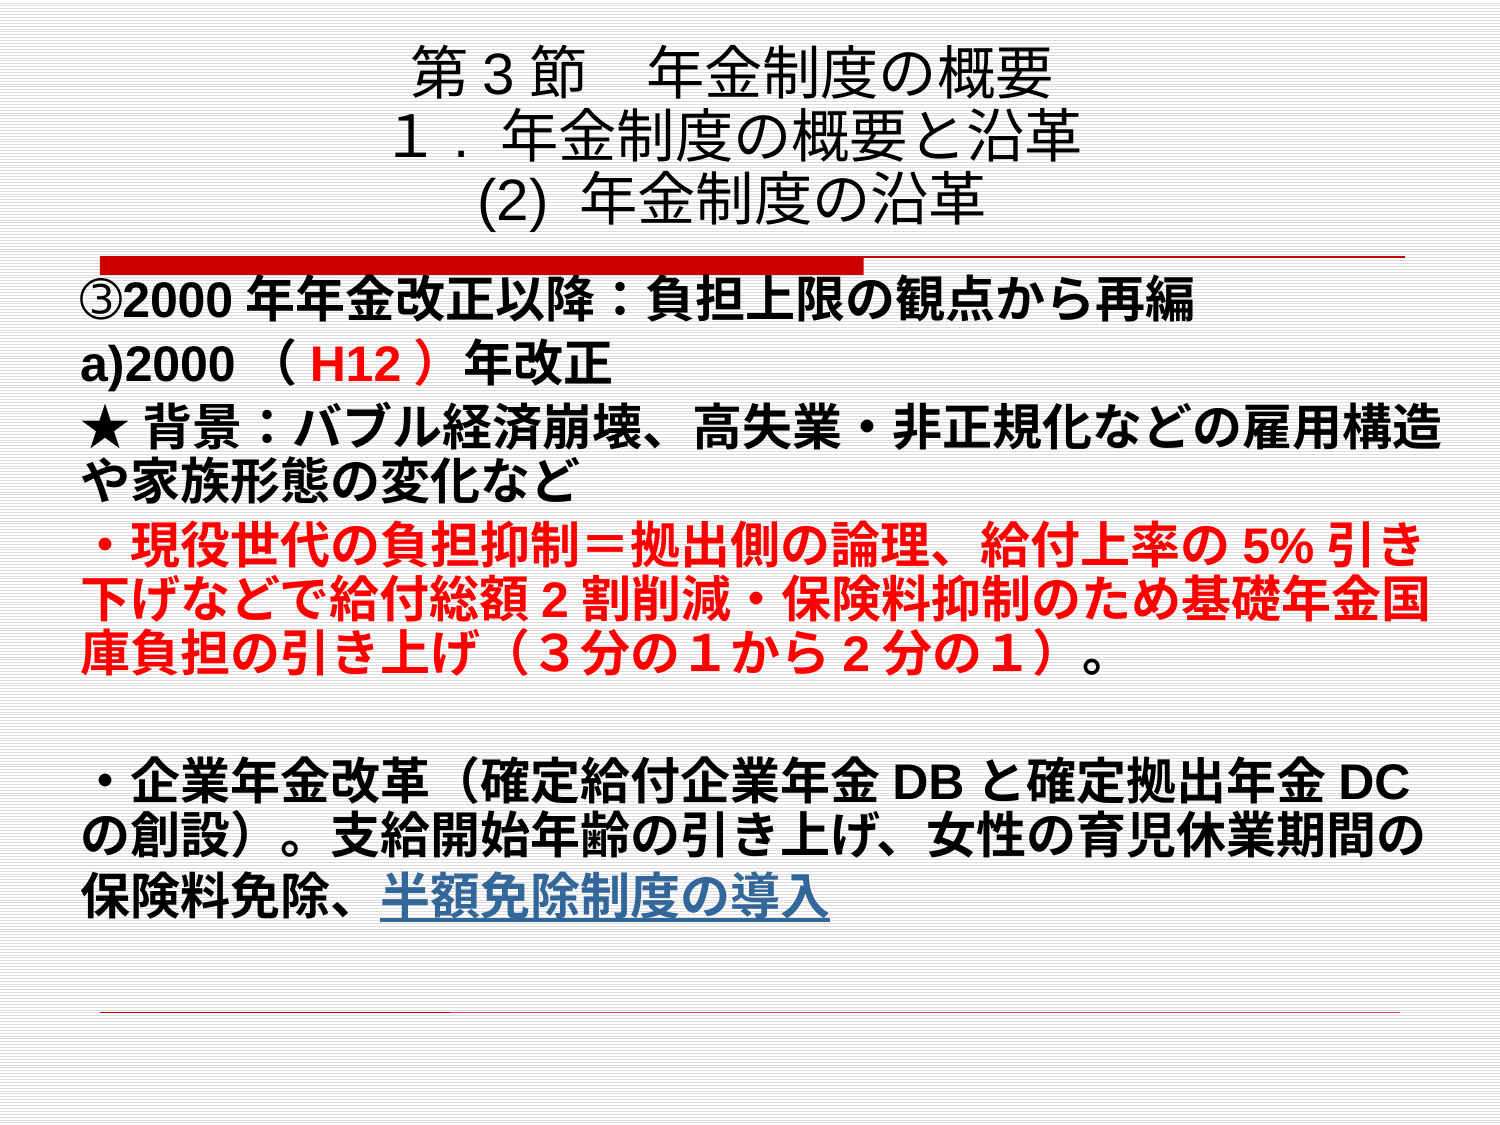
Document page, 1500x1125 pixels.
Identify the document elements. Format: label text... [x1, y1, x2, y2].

list ➂2000年年金改正以降：負担上限の観点から再編 a)2000（H12）年改正 ★背景：バブル経済崩壊、高失業・非正規化などの雇用構造や家族形態の変化など ・現役世代の負担抑制＝拠出側の論理、給付上率の5%引き下げなどで給付総額2割削減・保険料抑制のため基礎年金国庫負担の引き上げ（３分の１から2分の１）。 ・企業年金改革（確定給付企業年金DBと確定拠出年金DCの創設）。支給開始年齢の引き上げ、女性の育児休業期間の保険料免除、半額免除制度の導入 [64, 266, 1483, 1012]
text_box [725, 537, 775, 588]
title 第3節 年金制度の概要 １. 年金制度の概要と沿革 (2) 年金制度の沿革 [100, 42, 1365, 234]
